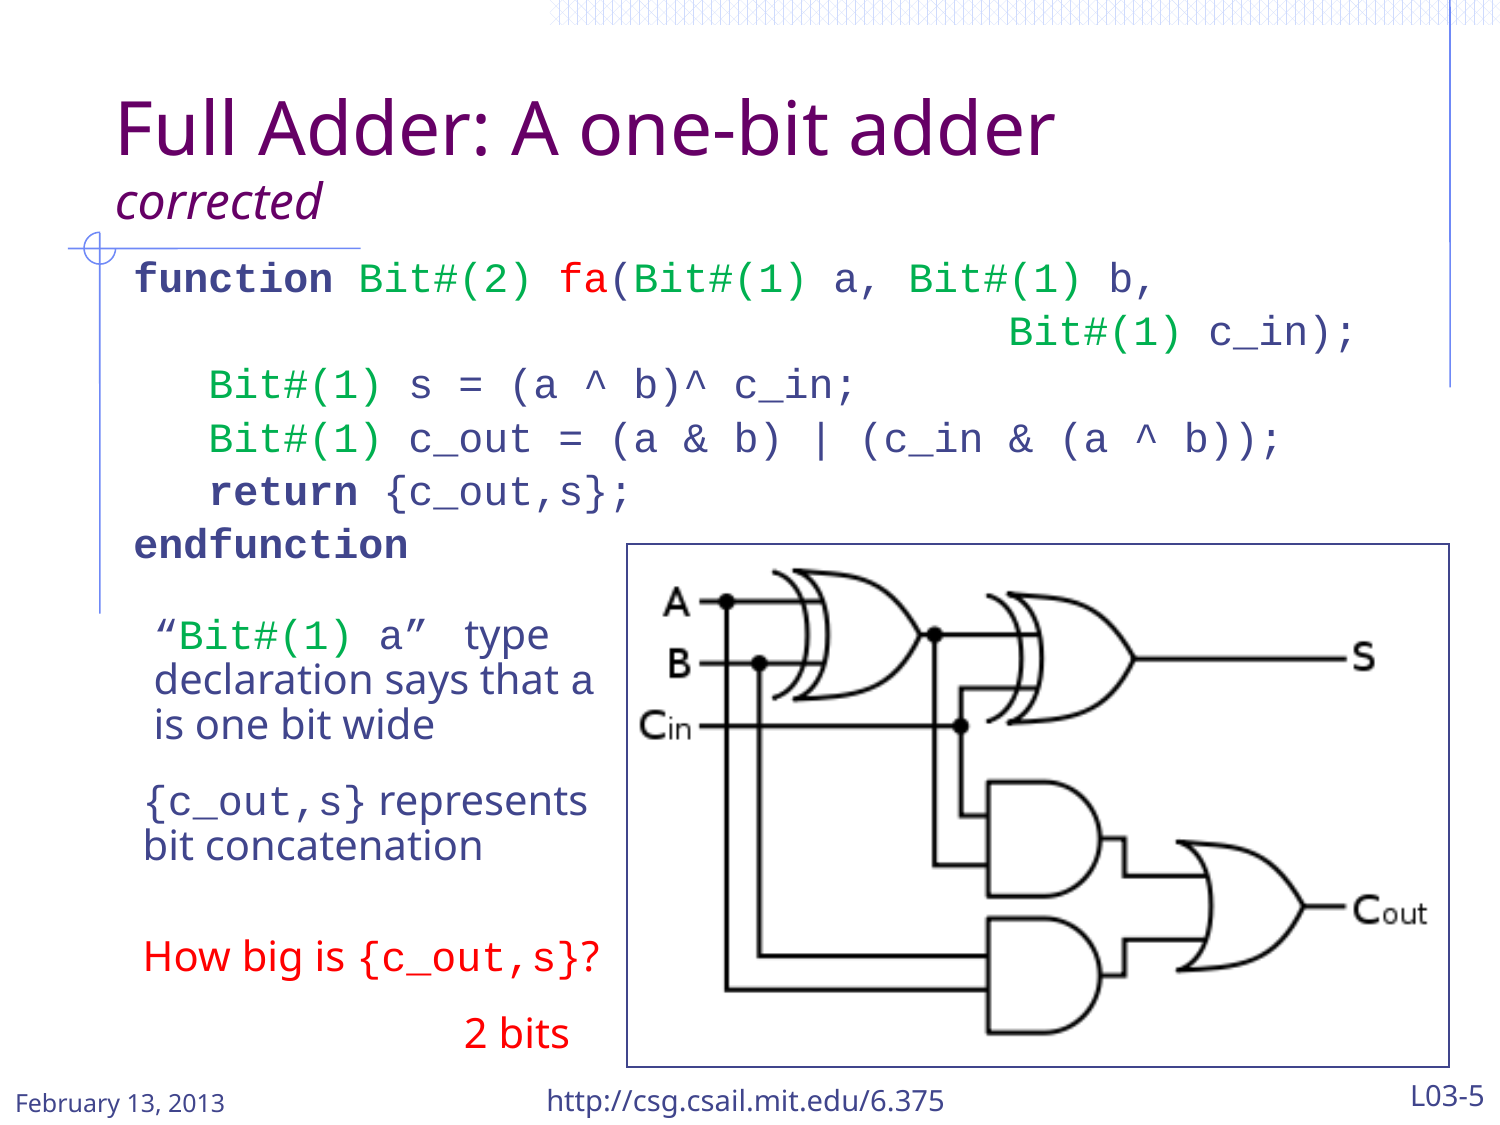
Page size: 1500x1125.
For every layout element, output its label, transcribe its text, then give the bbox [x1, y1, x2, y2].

slide_number L03-5 [1187, 1049, 1500, 1125]
text_box 2 bits [449, 1005, 586, 1065]
footer http://csg.csail.mit.edu/6.375 [508, 1049, 984, 1125]
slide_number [0, 1068, 293, 1125]
text_box {c_out,s} represents bit concatenation How big is {c_out,s}? [128, 772, 622, 988]
title Full Adder: A one-bit adder corrected [99, 49, 1376, 238]
text_box function Bit#(2) fa(Bit#(1) a, Bit#(1) b, Bit#(1) c_in); Bit#(1) s = (a ^ b)^ c_in; Bit#(1) c_out = (a & b) | (c_in & (a ^ b)); return {c_out,s}; endfunction [118, 248, 1385, 585]
text_box “Bit#(1) a” type declaration says that a is one bit wide [138, 606, 622, 756]
picture [627, 544, 1448, 1067]
